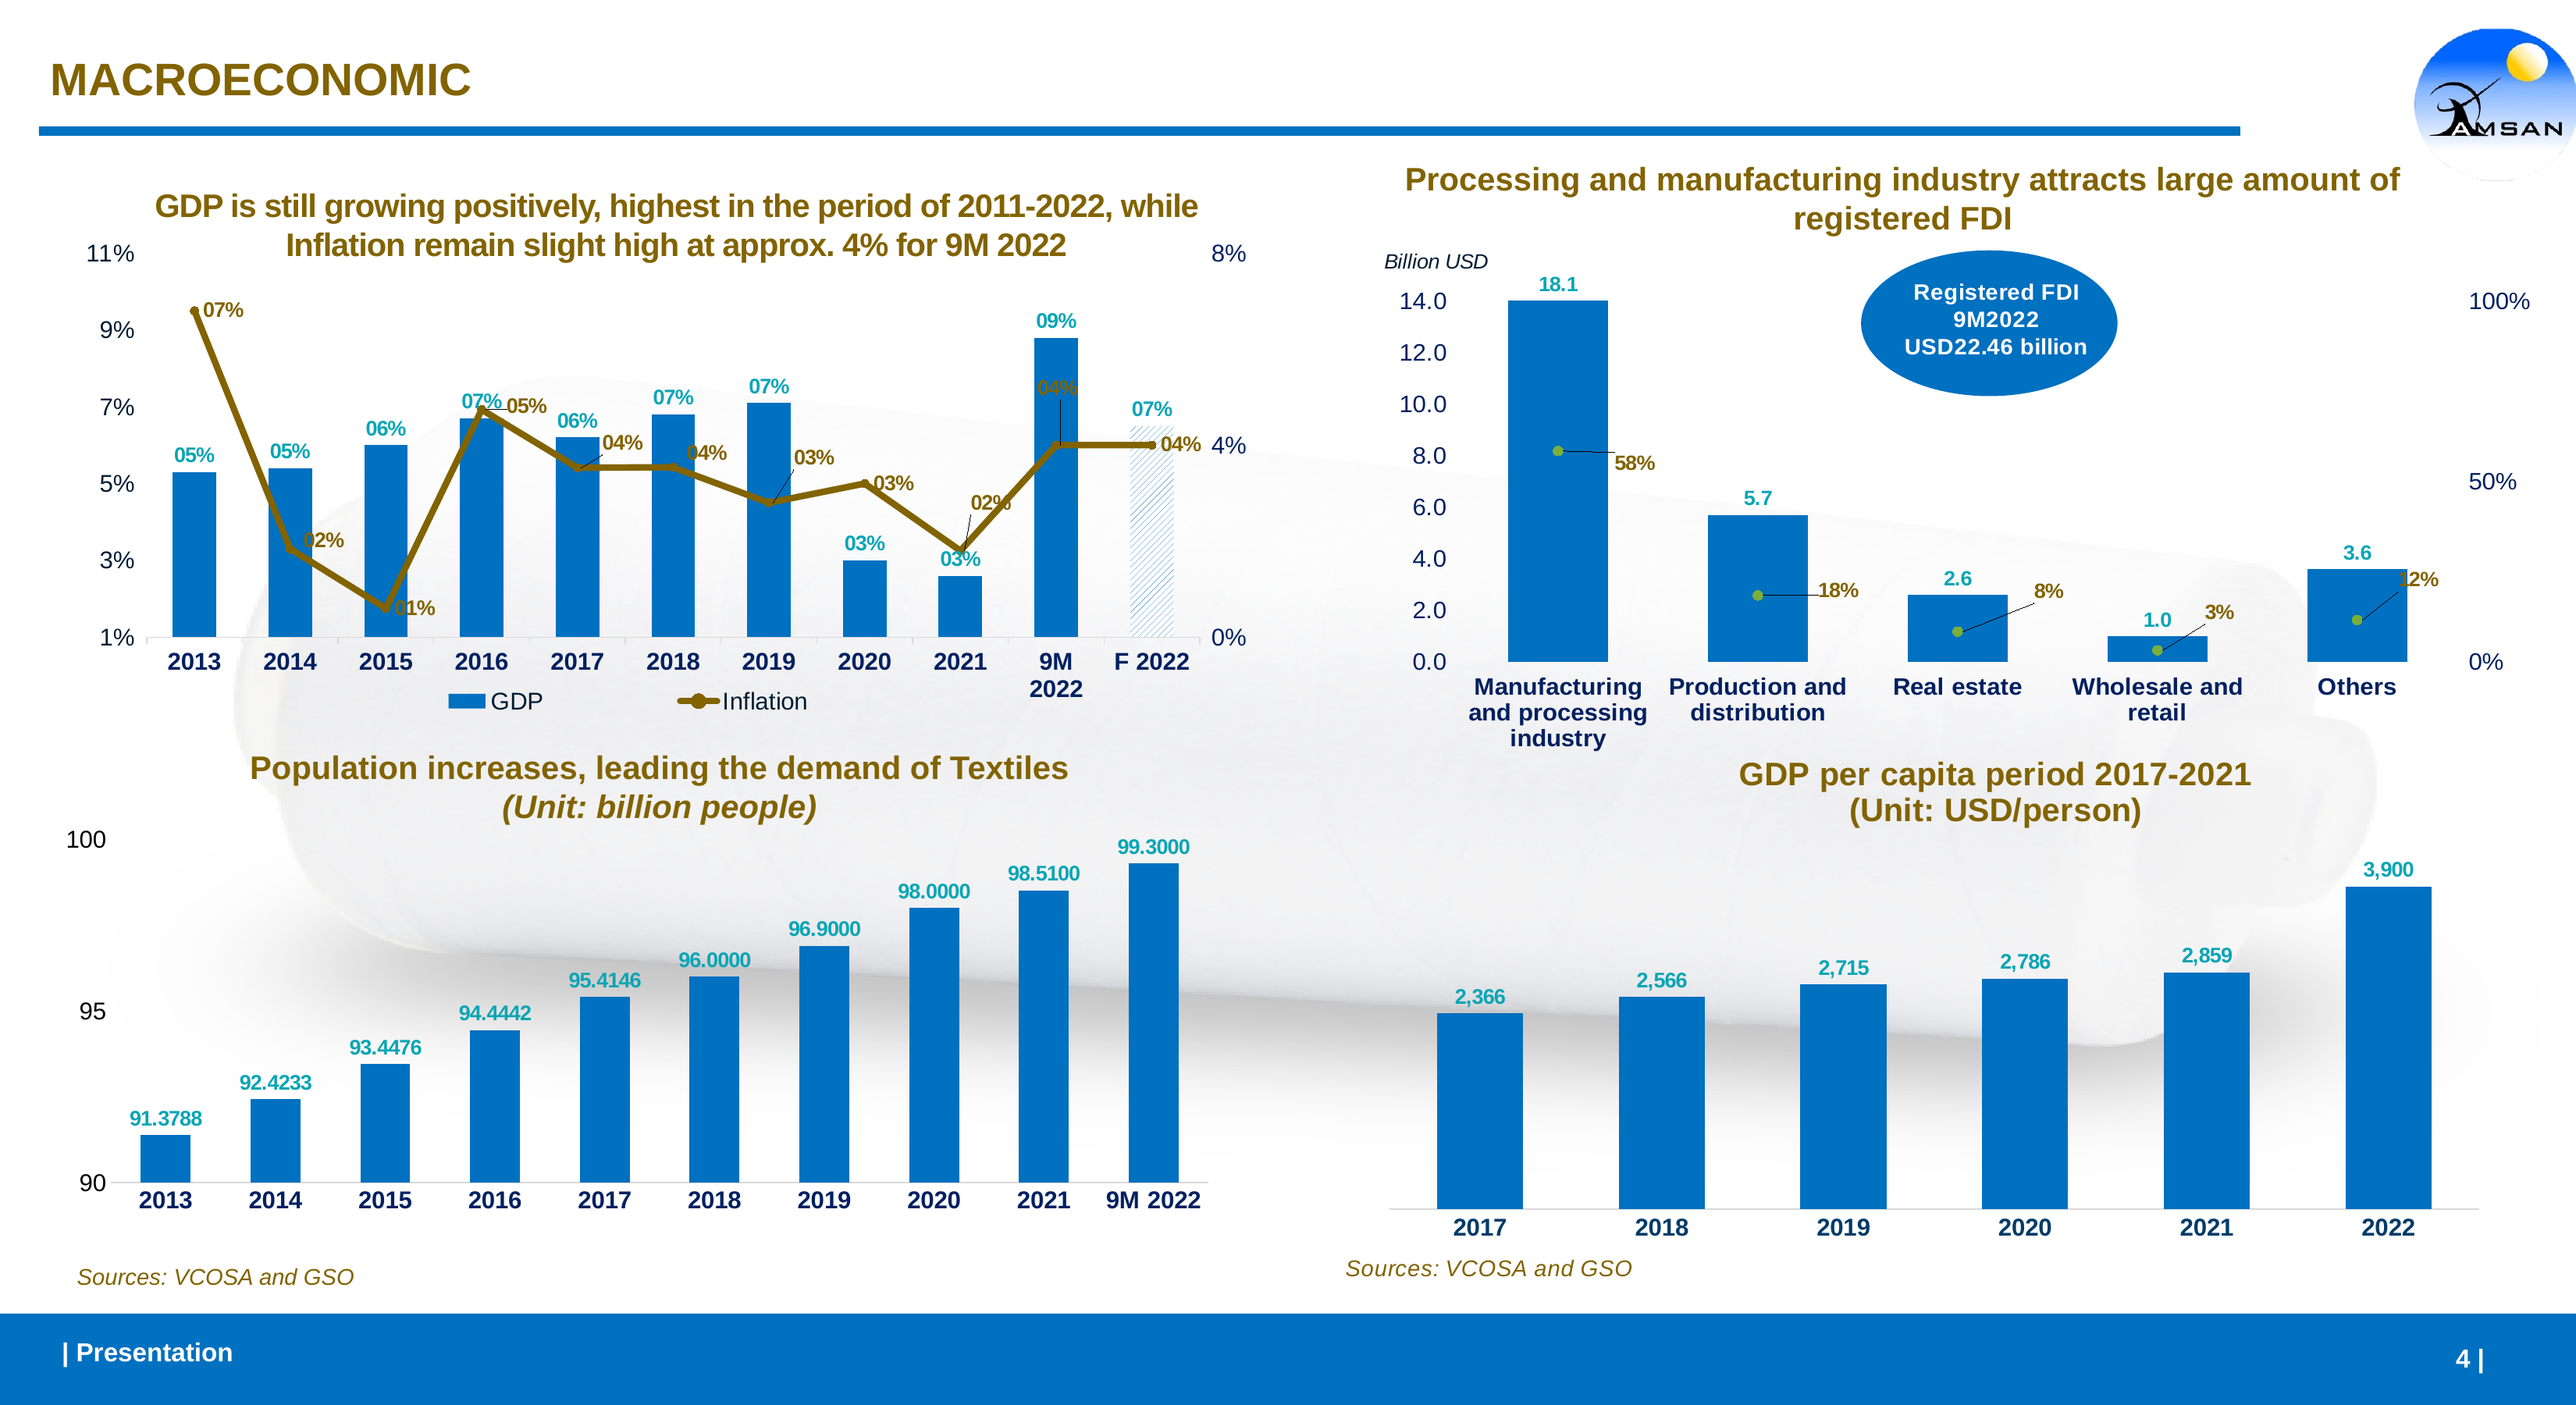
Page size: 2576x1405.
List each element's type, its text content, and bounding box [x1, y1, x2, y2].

slide_number 4 | [1934, 1319, 2496, 1395]
picture [2414, 27, 2576, 181]
text_box Sources: VCOSA and GSO [65, 1245, 765, 1320]
text_box [0, 1313, 2576, 1405]
text_box [798, 126, 2241, 137]
text_box Processing and manufacturing industry attracts large amount of registered FDI [1369, 152, 2436, 233]
chart [1333, 233, 2543, 1279]
text_box MACROECONOMIC [38, 44, 798, 142]
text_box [40, 741, 1283, 1245]
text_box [57, 179, 1272, 724]
text_box | Presentation [0, 1313, 252, 1389]
